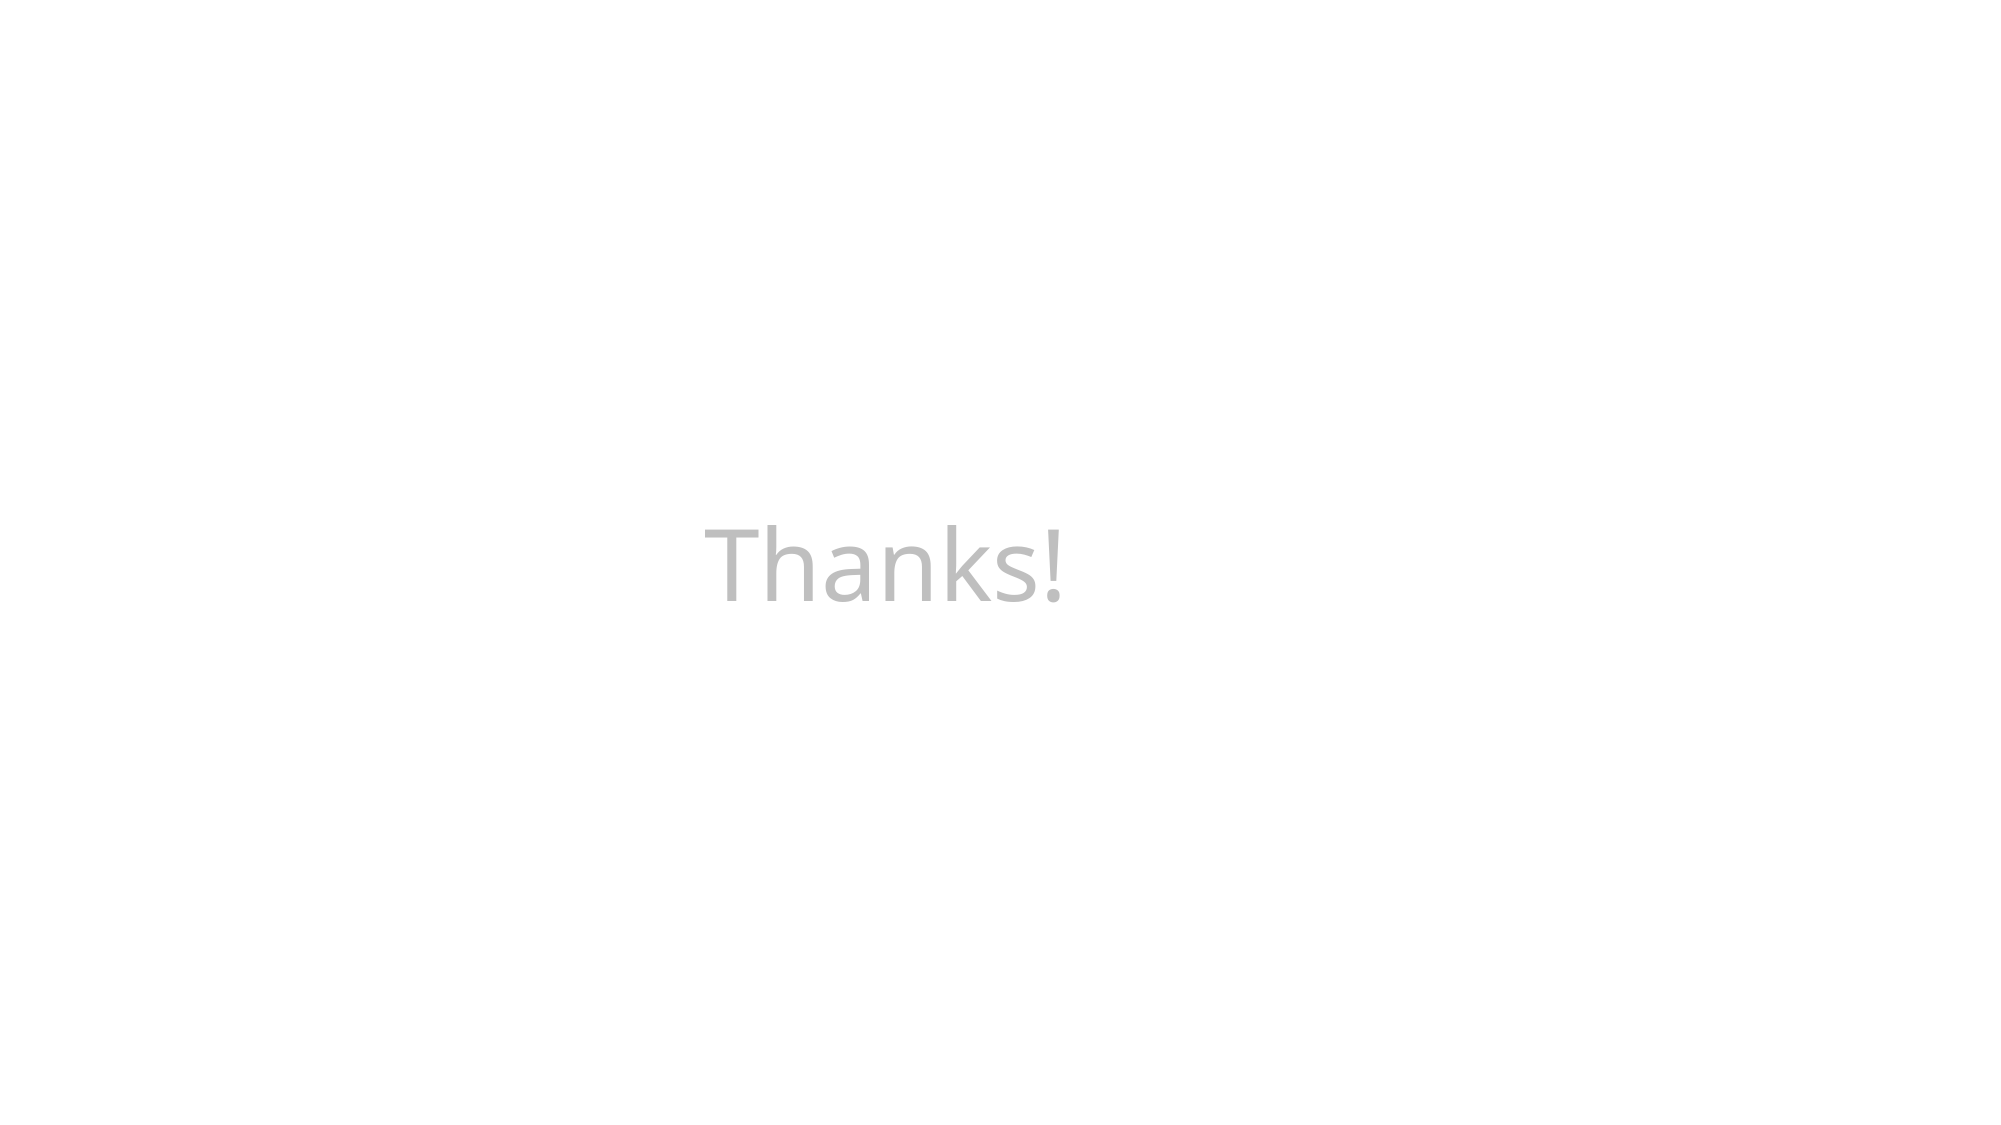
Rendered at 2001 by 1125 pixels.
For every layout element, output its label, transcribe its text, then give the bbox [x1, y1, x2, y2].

text_box Thanks! [689, 494, 1083, 629]
